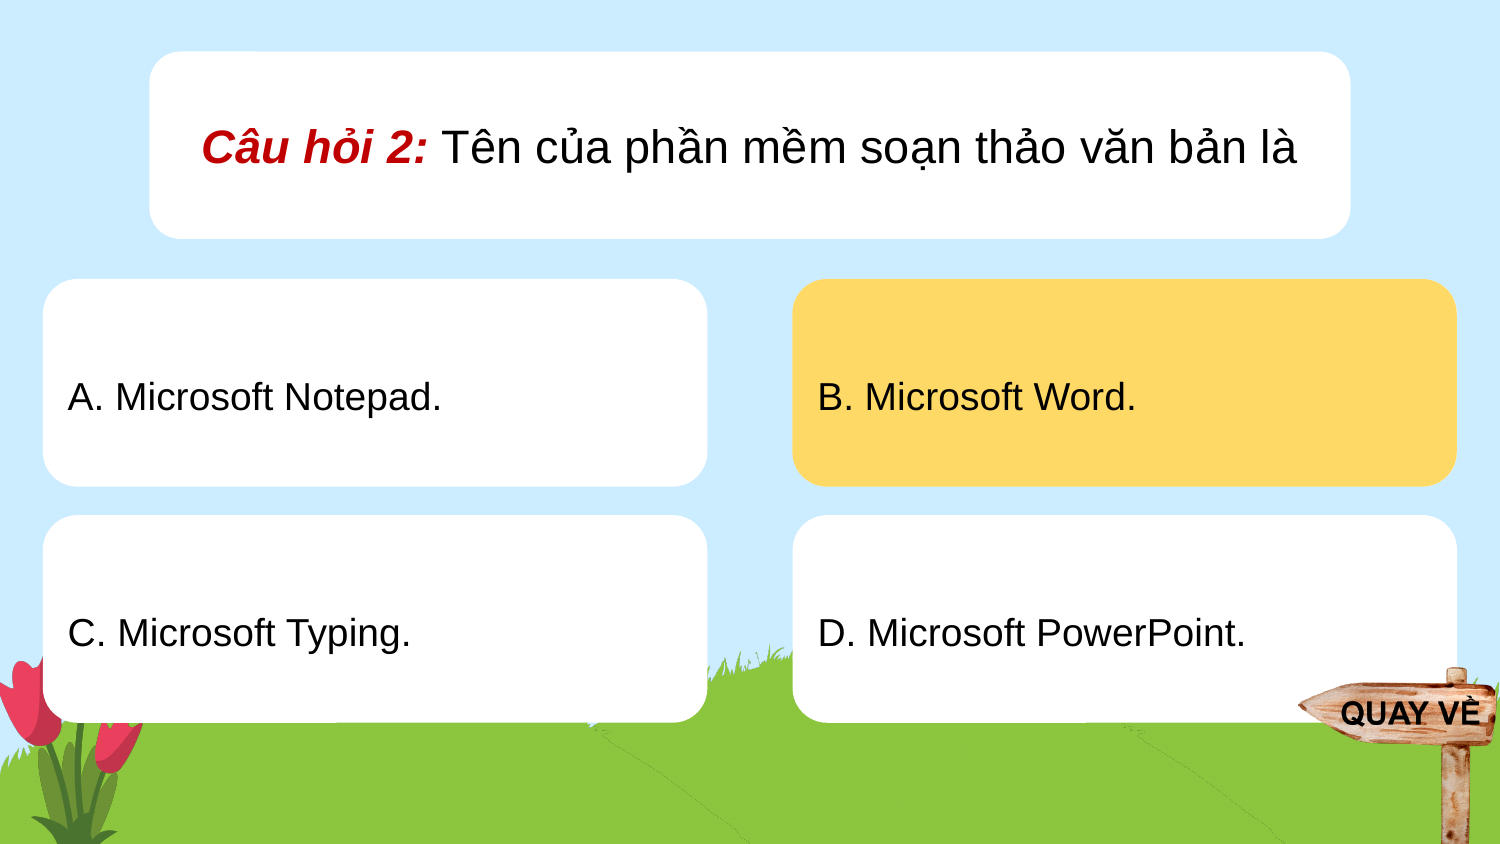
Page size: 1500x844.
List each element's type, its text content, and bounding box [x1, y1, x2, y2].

text_box A. Microsoft Notepad. [41, 277, 709, 488]
picture [1298, 668, 1500, 844]
text_box [0, 0, 1500, 644]
text_box Câu hỏi 2: Tên của phần mềm soạn thảo văn bản là [148, 50, 1352, 240]
picture [0, 603, 144, 844]
text_box C. Microsoft Typing. [41, 514, 709, 644]
text_box D. Microsoft PowerPoint. [791, 514, 1459, 644]
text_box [144, 644, 1500, 844]
text_box B. Microsoft Word. [791, 277, 1458, 488]
